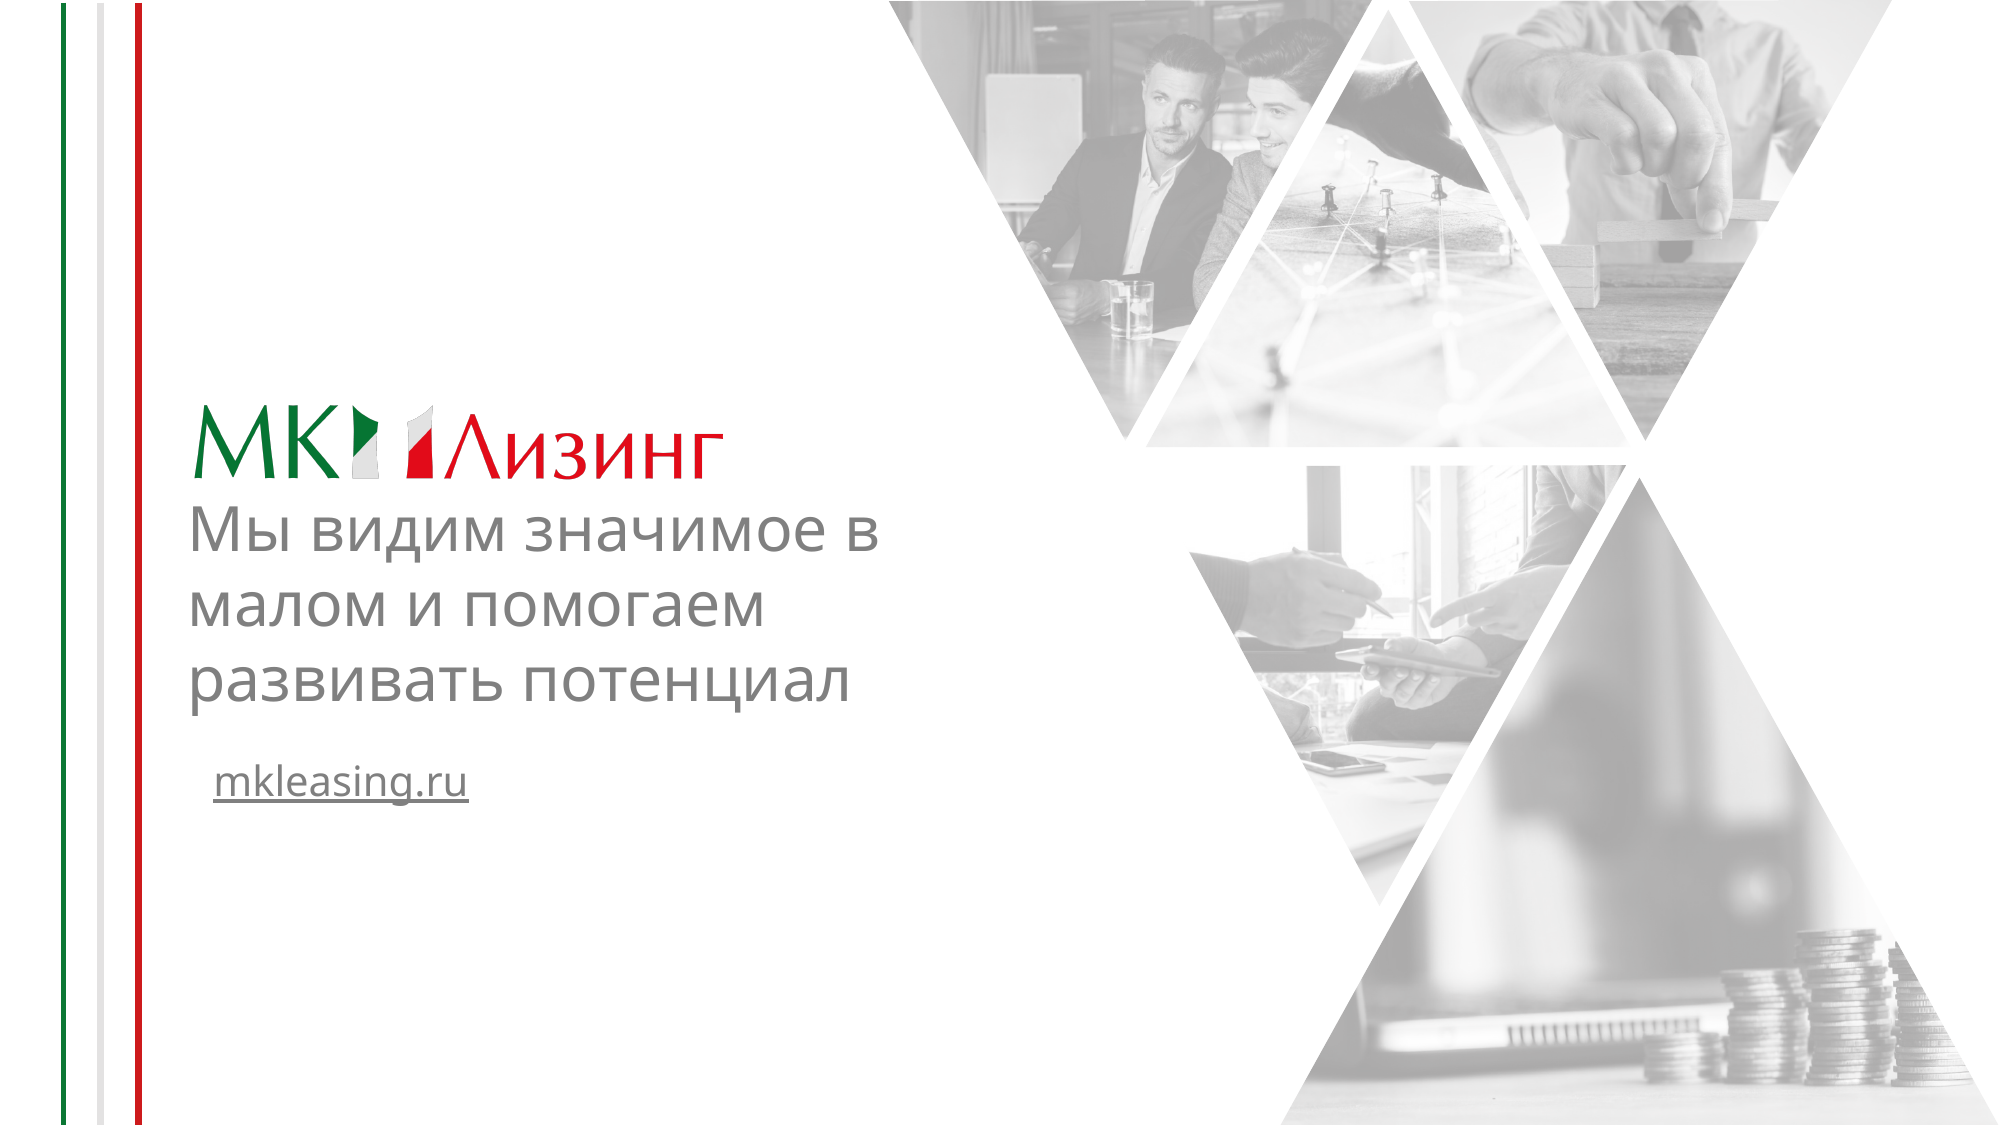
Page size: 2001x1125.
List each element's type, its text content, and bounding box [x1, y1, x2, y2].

picture [61, 1, 144, 1125]
picture [190, 388, 724, 507]
text_box mkleasing.ru [198, 747, 1124, 819]
text_box Мы видим значимое в малом и помогаем развивать потенциал [172, 481, 1098, 722]
picture [888, 0, 1892, 448]
picture [1142, 465, 2000, 1125]
